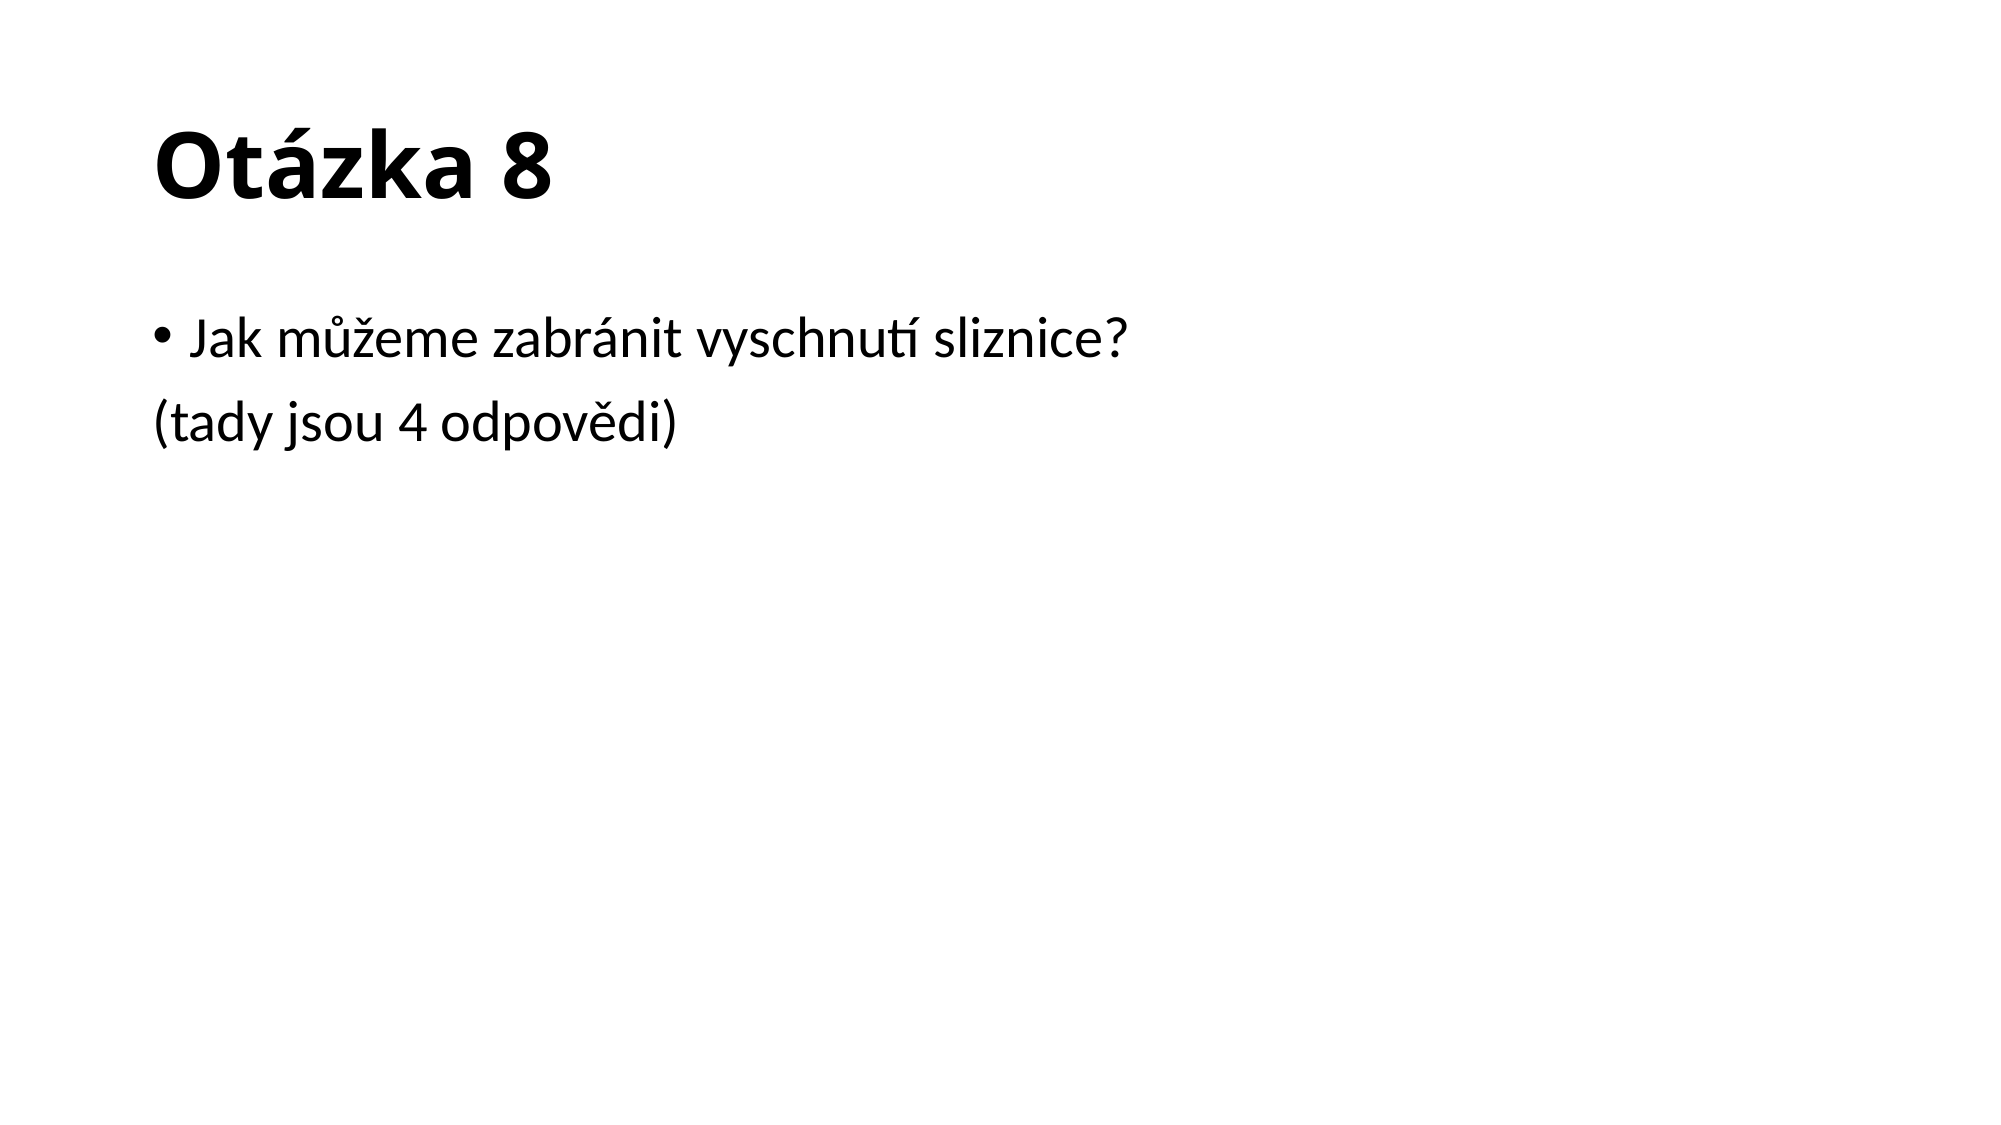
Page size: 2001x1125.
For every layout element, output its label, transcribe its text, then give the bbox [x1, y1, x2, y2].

list Jak můžeme zabránit vyschnutí sliznice? (tady jsou 4 odpovědi) [137, 299, 1863, 1014]
title Otázka 8 [137, 59, 1863, 278]
